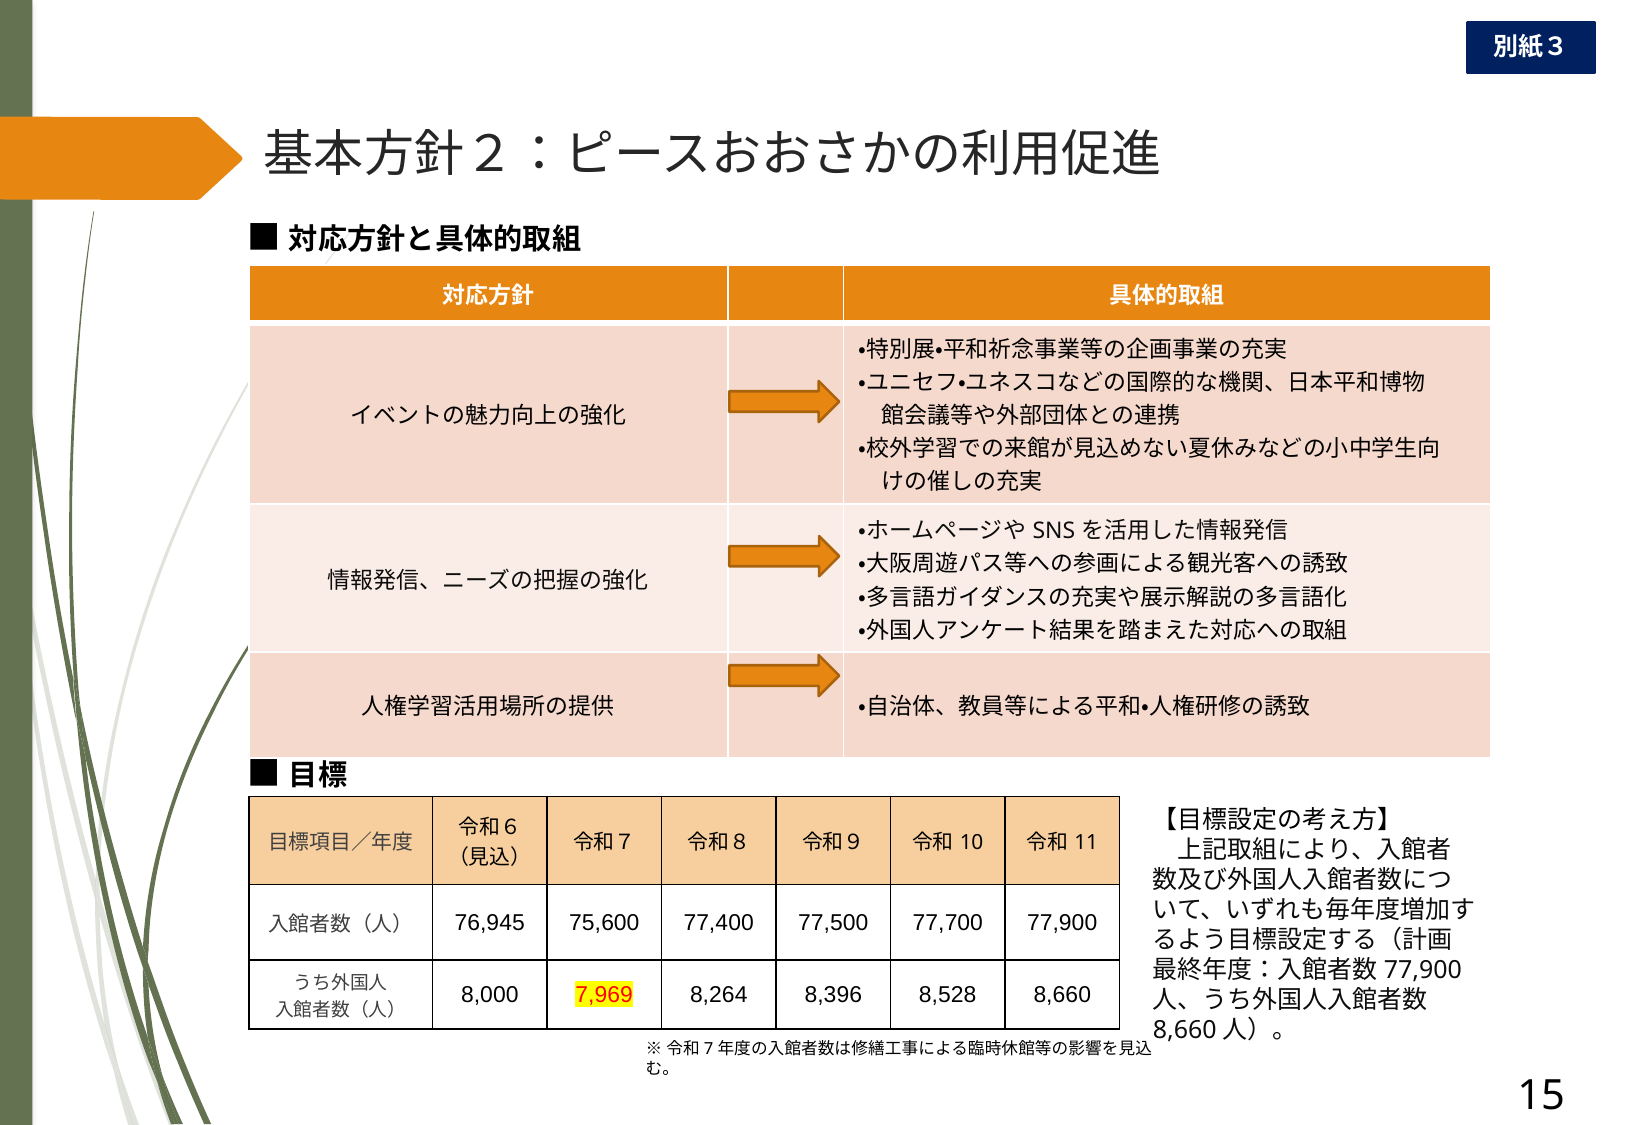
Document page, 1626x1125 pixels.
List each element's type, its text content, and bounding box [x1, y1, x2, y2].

text_box ■対応方針と具体的取組 [233, 208, 890, 264]
table_cell 77,900 [1006, 885, 1119, 959]
table_cell 77,500 [777, 885, 890, 959]
table_cell 人権学習活用場所の提供 [250, 653, 727, 757]
text_box [727, 653, 841, 698]
table_cell 8,660 [1006, 961, 1119, 1028]
table_header 令和９ [777, 797, 890, 884]
table_cell ・ホームページやSNSを活用した情報発信 ・大阪周遊パス等への参画による観光客への誘致 ・多言語ガイダンスの充実や展示解説の多言語化 ・外国人アンケート結果を踏まえた対応への取組 [844, 505, 1490, 651]
slide_number 15 [1476, 1062, 1581, 1123]
table_header [729, 266, 843, 320]
text_box 【目標設定の考え方】 上記取組により、入館者数及び外国人入館者数について、いずれも毎年度増加するよう目標設定する（計画最終年度：入館者数77,900人、うち外国人入館者数8,660人）。 [1138, 796, 1491, 1051]
table_cell うち外国人 入館者数（人） [250, 961, 432, 1028]
title 基本方針２：ピースおおさかの利用促進 [248, 113, 1210, 197]
text_box [727, 379, 841, 424]
table_cell 情報発信、ニーズの把握の強化 [250, 505, 727, 651]
text_box ※令和7年度の入館者数は修繕工事による臨時休館等の影響を見込む。 [630, 1030, 1174, 1103]
table_cell 77,400 [662, 885, 775, 959]
table_cell 8,264 [662, 961, 775, 1028]
table_cell イベントの魅力向上の強化 [250, 326, 727, 503]
table_header 令和８ [662, 797, 775, 884]
table_header 令和７ [548, 797, 661, 884]
table_header 令和10 [891, 797, 1004, 884]
table_cell 75,600 [548, 885, 661, 959]
table_header 具体的取組 [844, 266, 1490, 320]
table_cell [729, 505, 843, 651]
table_cell 8,396 [777, 961, 890, 1028]
table_cell 77,700 [891, 885, 1004, 959]
text_box [727, 534, 841, 578]
table_cell 8,000 [433, 961, 546, 1028]
table_header 令和11 [1006, 797, 1119, 884]
table_cell 入館者数（人） [250, 885, 432, 959]
table_cell [729, 326, 843, 503]
table_cell 76,945 [433, 885, 546, 959]
table_cell 8,528 [891, 961, 1004, 1028]
table_header 令和６ （見込） [433, 797, 546, 884]
text_box ■目標 [233, 744, 393, 800]
table_cell ・特別展・平和祈念事業等の企画事業の充実 ・ユニセフ・ユネスコなどの国際的な機関、日本平和博物 館会議等や外部団体との連携 ・校外学習での来館が見込めない夏休みなどの小中学生向 けの催しの充実 [844, 326, 1490, 503]
table_header 目標項目／年度 [250, 797, 432, 884]
table_header 対応方針 [250, 266, 727, 320]
table_cell [729, 653, 843, 757]
table_cell 7,969 [548, 961, 661, 1028]
table_cell ・自治体、教員等による平和・人権研修の誘致 [844, 653, 1490, 757]
text_box 別紙３ [1466, 21, 1596, 74]
